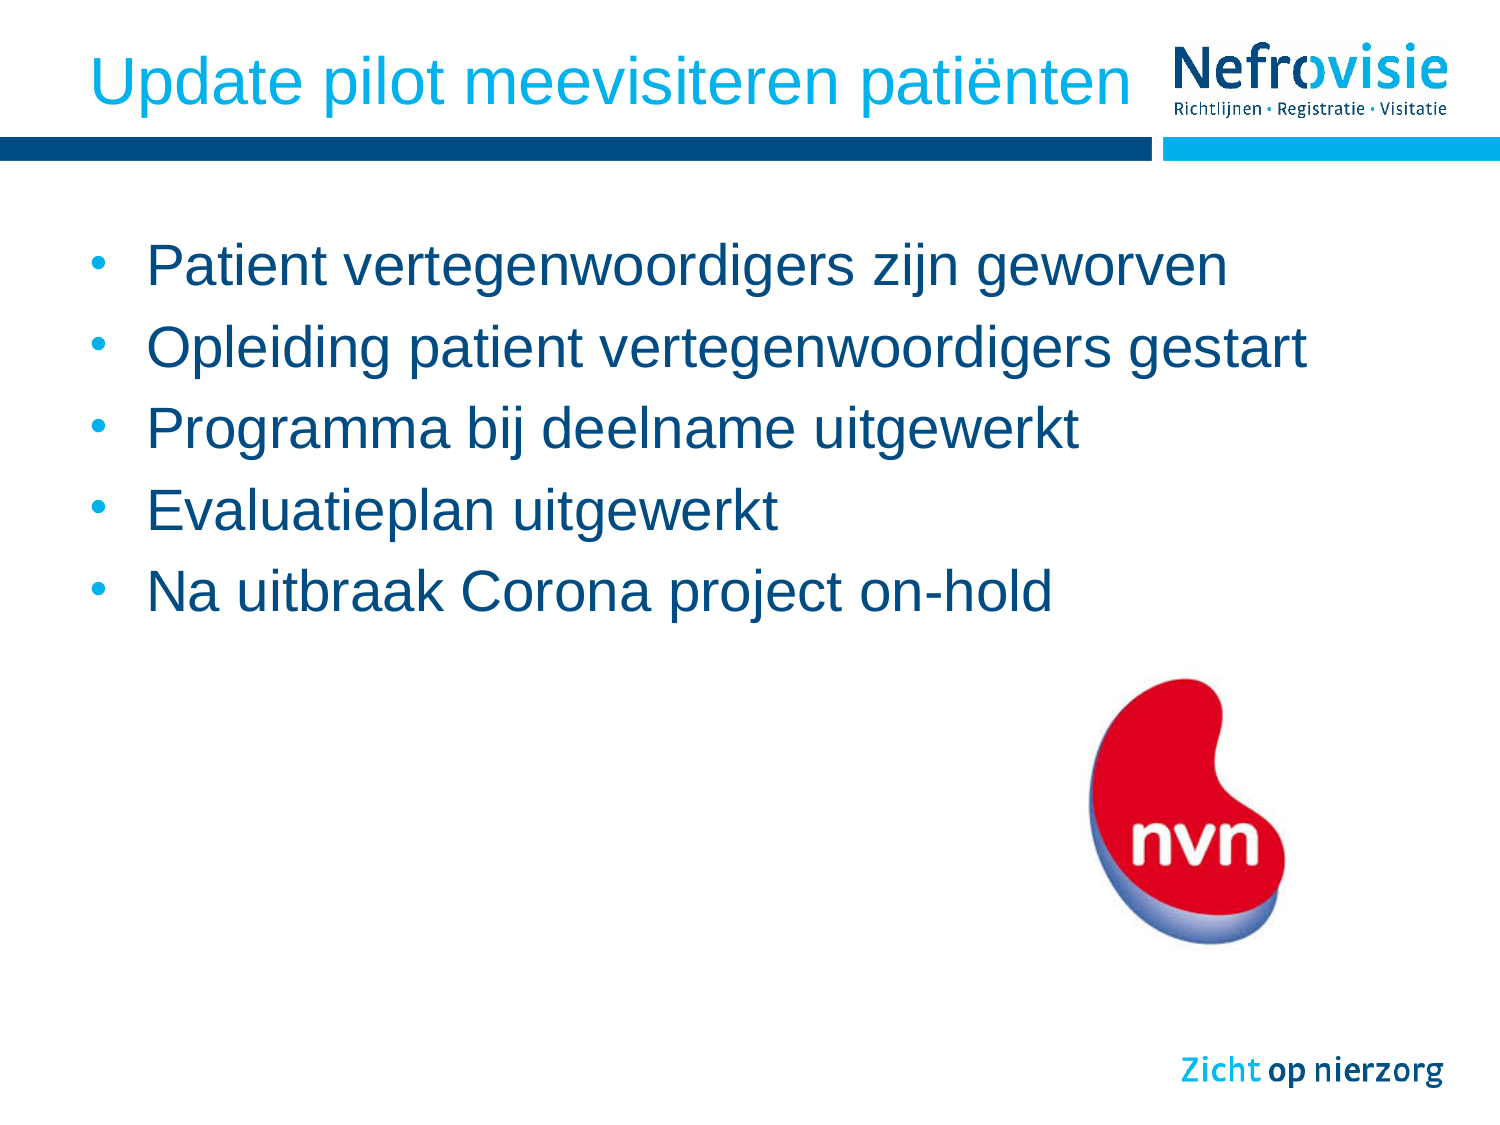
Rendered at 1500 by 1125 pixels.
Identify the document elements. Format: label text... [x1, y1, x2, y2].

picture [1429, 62, 1440, 68]
picture [1429, 73, 1447, 83]
picture [1045, 655, 1353, 963]
picture [1175, 42, 1447, 118]
list Patient vertegenwoordigers zijn geworven Opleiding patient vertegenwoordigers gestart Programma bij deelname uitgewerkt Evaluatieplan uitgewerkt Na uitbraak Corona project on-hold [75, 219, 1425, 963]
title Update pilot meevisiteren patiënten [75, 30, 1152, 124]
picture [1175, 1045, 1451, 1094]
